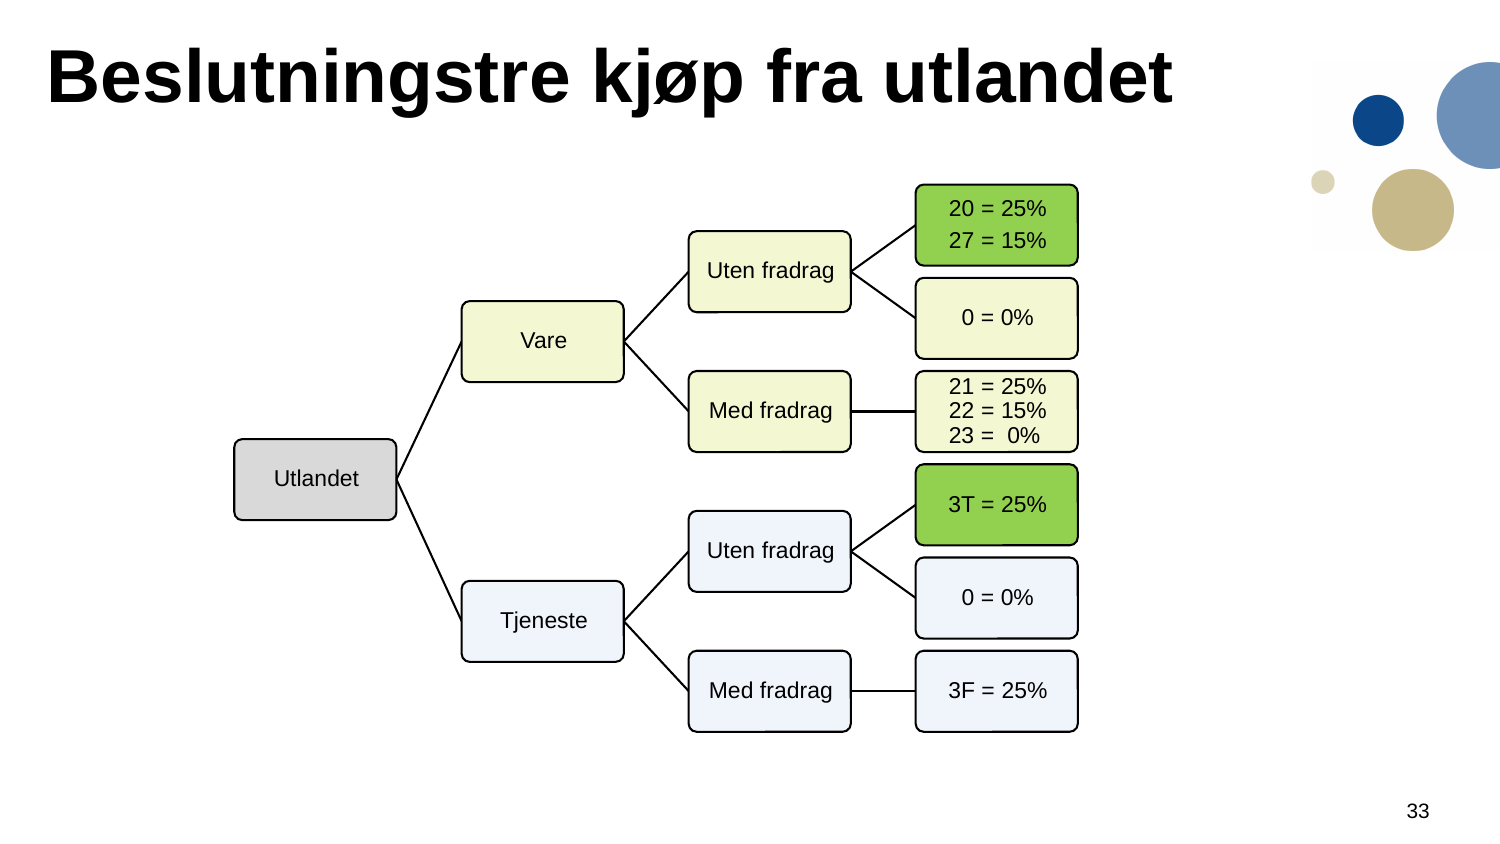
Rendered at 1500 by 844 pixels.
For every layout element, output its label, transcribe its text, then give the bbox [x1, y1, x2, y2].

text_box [0, 183, 1340, 733]
title Beslutningstre kjøp fra utlandet [31, 19, 1281, 127]
picture [1311, 62, 1500, 251]
